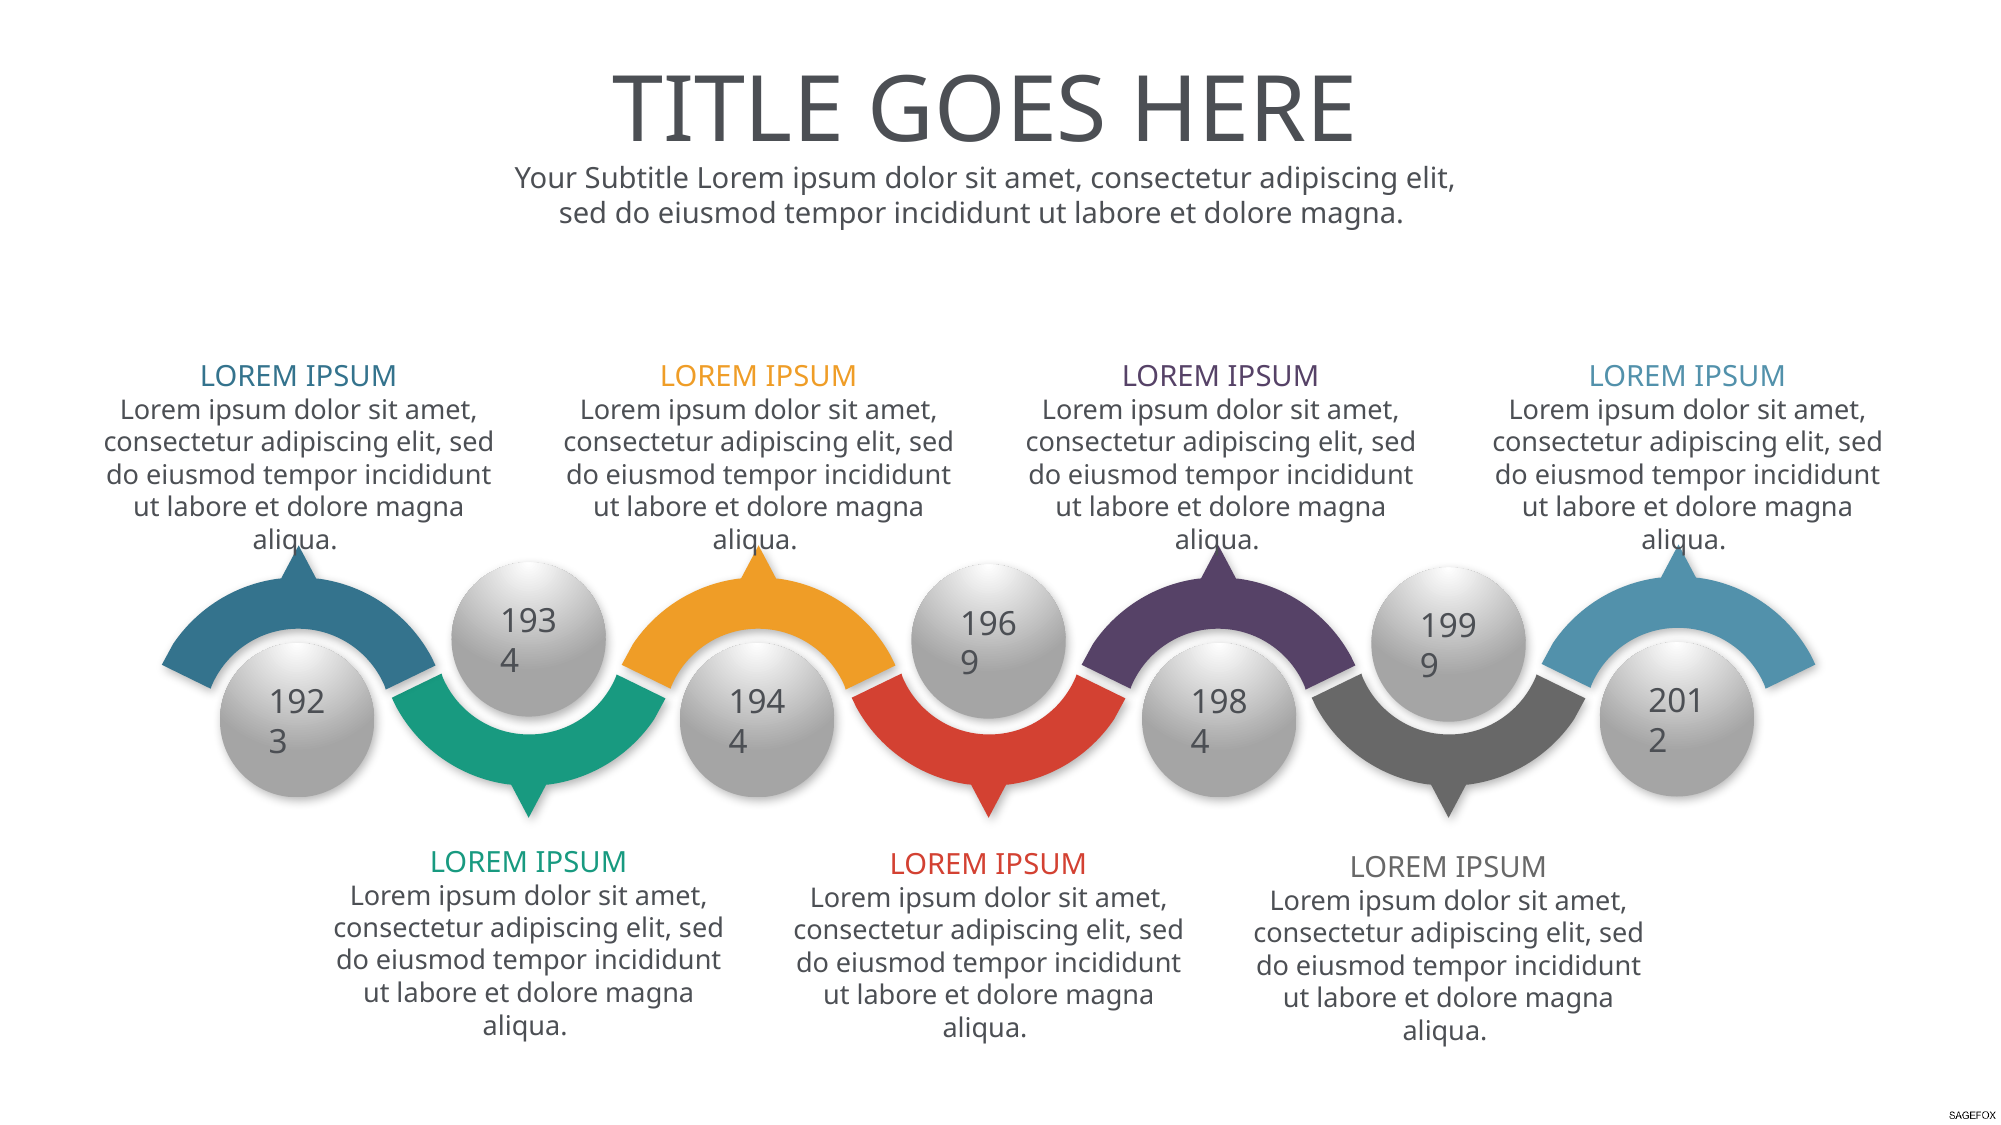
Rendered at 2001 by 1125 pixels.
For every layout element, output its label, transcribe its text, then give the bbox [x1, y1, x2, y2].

text_box TITLE GOES HERE Your Subtitle Lorem ipsum dolor sit amet, consectetur adipiscing elit, sed do eiusmod tempor incididunt ut labore et dolore magna. [491, 42, 1480, 282]
text_box 1969 [911, 564, 1066, 719]
text_box [1310, 672, 1587, 821]
text_box LOREM IPSUM Lorem ipsum dolor sit amet, consectetur adipiscing elit, sed do eiusmod tempor incididunt ut labore et dolore magna aliqua. [546, 349, 972, 563]
text_box 1984 [1142, 643, 1297, 798]
text_box LOREM IPSUM Lorem ipsum dolor sit amet, consectetur adipiscing elit, sed do eiusmod tempor incididunt ut labore et dolore magna aliqua. [86, 349, 512, 563]
text_box 1923 [219, 643, 375, 798]
text_box 1934 [451, 562, 606, 717]
text_box [1540, 563, 1817, 691]
text_box 2012 [1599, 642, 1755, 797]
text_box 1944 [679, 643, 835, 798]
text_box LOREM IPSUM Lorem ipsum dolor sit amet, consectetur adipiscing elit, sed do eiusmod tempor incididunt ut labore et dolore magna aliqua. [316, 835, 742, 1048]
text_box LOREM IPSUM Lorem ipsum dolor sit amet, consectetur adipiscing elit, sed do eiusmod tempor incididunt ut labore et dolore magna aliqua. [775, 837, 1202, 1050]
text_box LOREM IPSUM Lorem ipsum dolor sit amet, consectetur adipiscing elit, sed do eiusmod tempor incididunt ut labore et dolore magna aliqua. [1235, 840, 1661, 1053]
text_box LOREM IPSUM Lorem ipsum dolor sit amet, consectetur adipiscing elit, sed do eiusmod tempor incididunt ut labore et dolore magna aliqua. [1008, 349, 1434, 563]
text_box [620, 563, 897, 692]
text_box 1999 [1371, 567, 1526, 722]
text_box [160, 563, 437, 692]
text_box [850, 672, 1127, 821]
text_box [1080, 563, 1357, 692]
picture [1924, 1102, 2000, 1123]
text_box LOREM IPSUM Lorem ipsum dolor sit amet, consectetur adipiscing elit, sed do eiusmod tempor incididunt ut labore et dolore magna aliqua. [1474, 349, 1900, 563]
text_box [390, 672, 667, 821]
